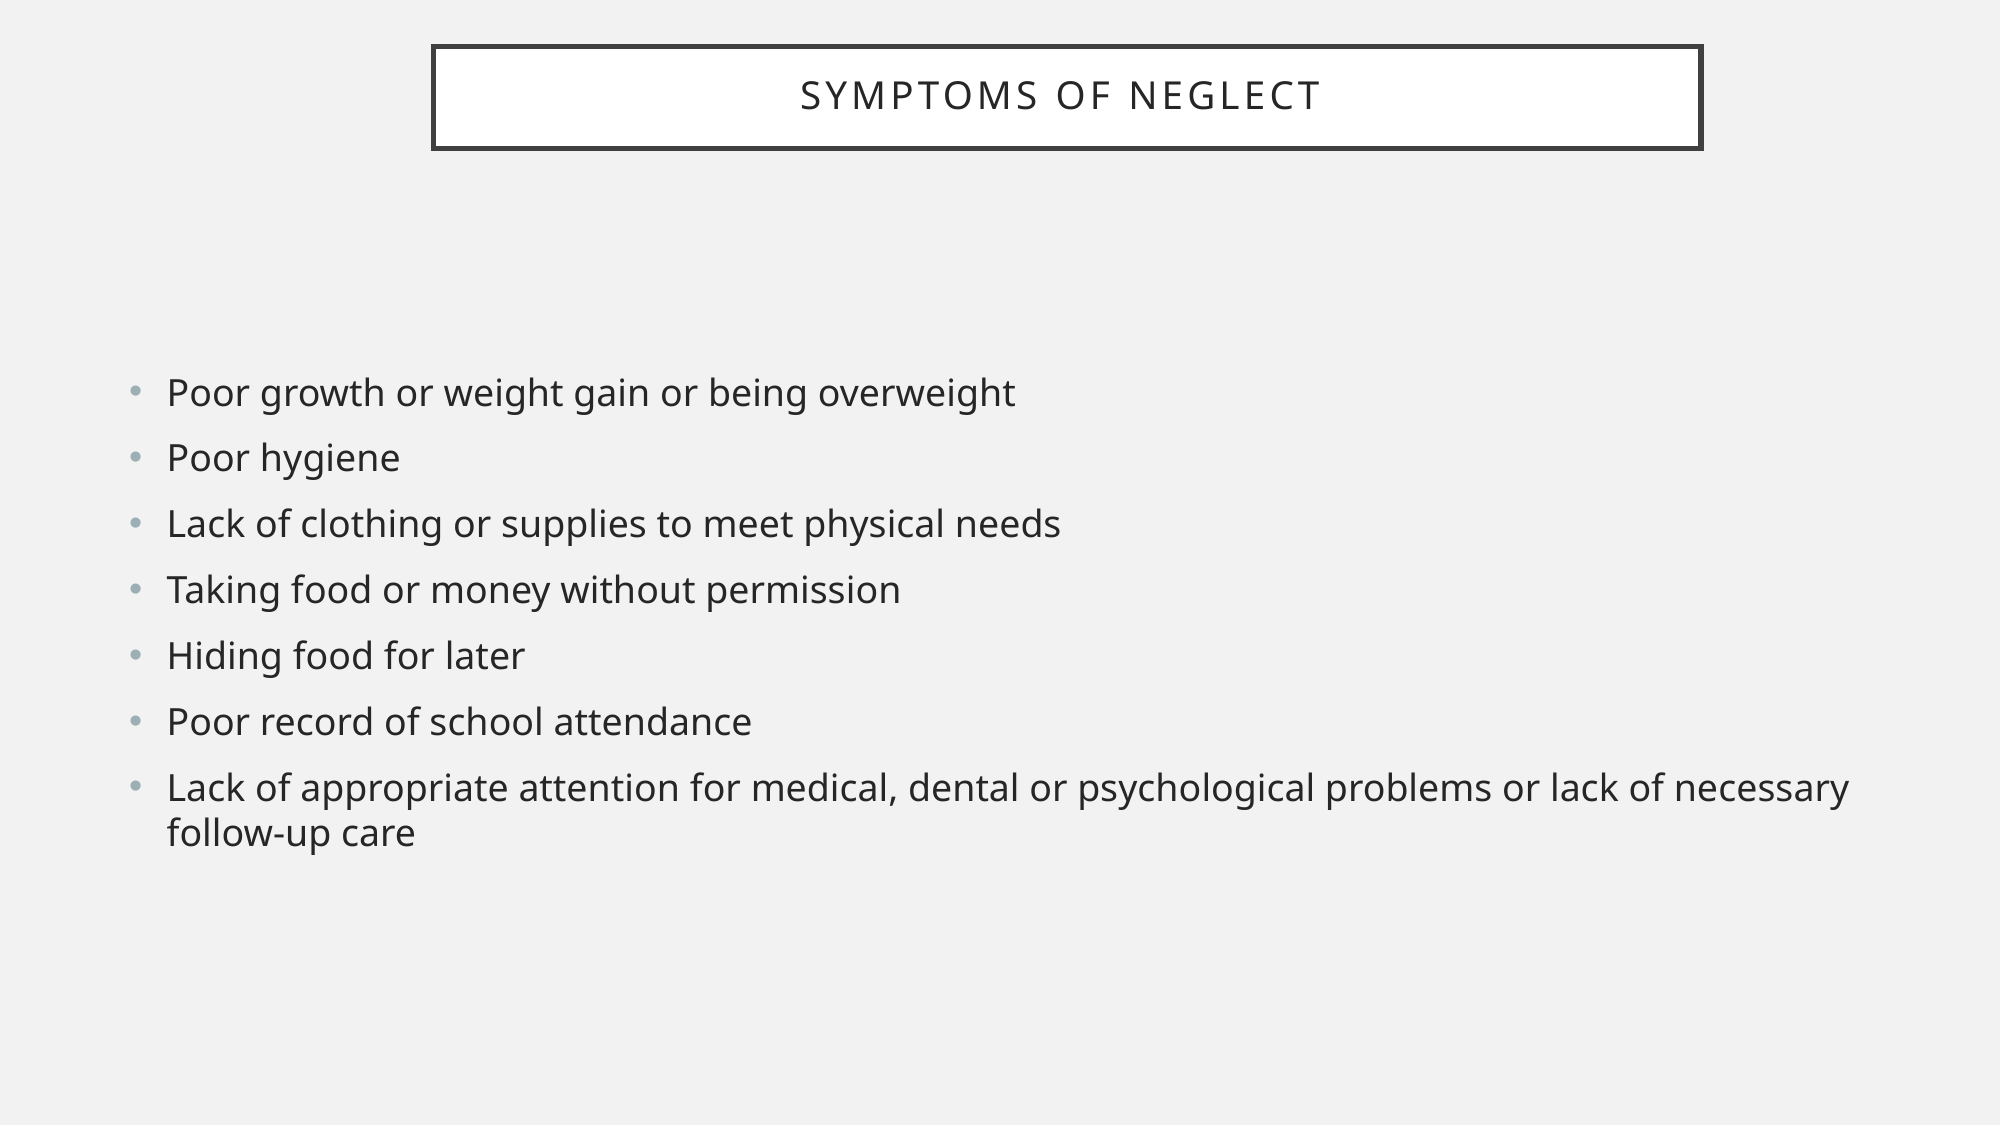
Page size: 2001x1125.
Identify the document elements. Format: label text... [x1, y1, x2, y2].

list Poor growth or weight gain or being overweight Poor hygiene Lack of clothing or supplies to meet physical needs Taking food or money without permission Hiding food for later Poor record of school attendance Lack of appropriate attention for medical, dental or psychological problems or lack of necessary follow-up care [114, 163, 1910, 1046]
title Symptoms of Neglect [431, 44, 1704, 151]
